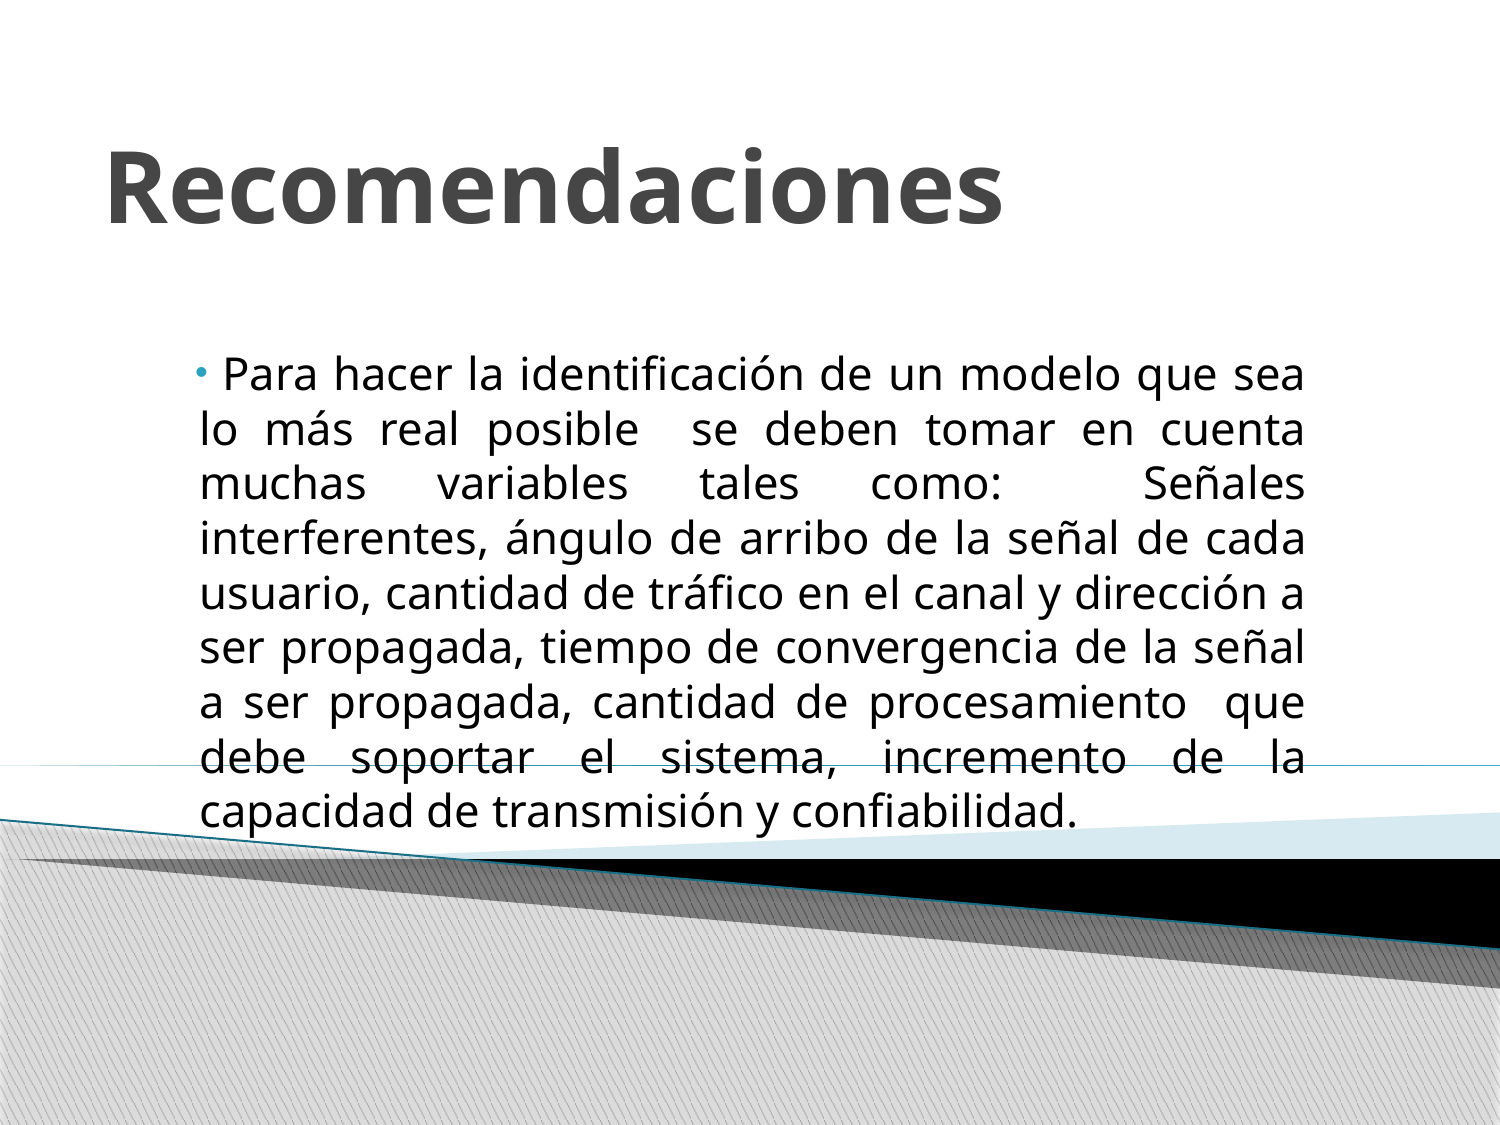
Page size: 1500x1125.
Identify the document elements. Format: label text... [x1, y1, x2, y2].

subtitle Para hacer la identificación de un modelo que sea lo más real posible se deben tomar en cuenta muchas variables tales como: Señales interferentes, ángulo de arribo de la señal de cada usuario, cantidad de tráfico en el canal y dirección a ser propagada, tiempo de convergencia de la señal a ser propagada, cantidad de procesamiento que debe soportar el sistema, incremento de la capacidad de transmisión y confiabilidad. [187, 337, 1316, 850]
picture [5, 859, 1500, 989]
title Recomendaciones [87, 87, 1303, 251]
